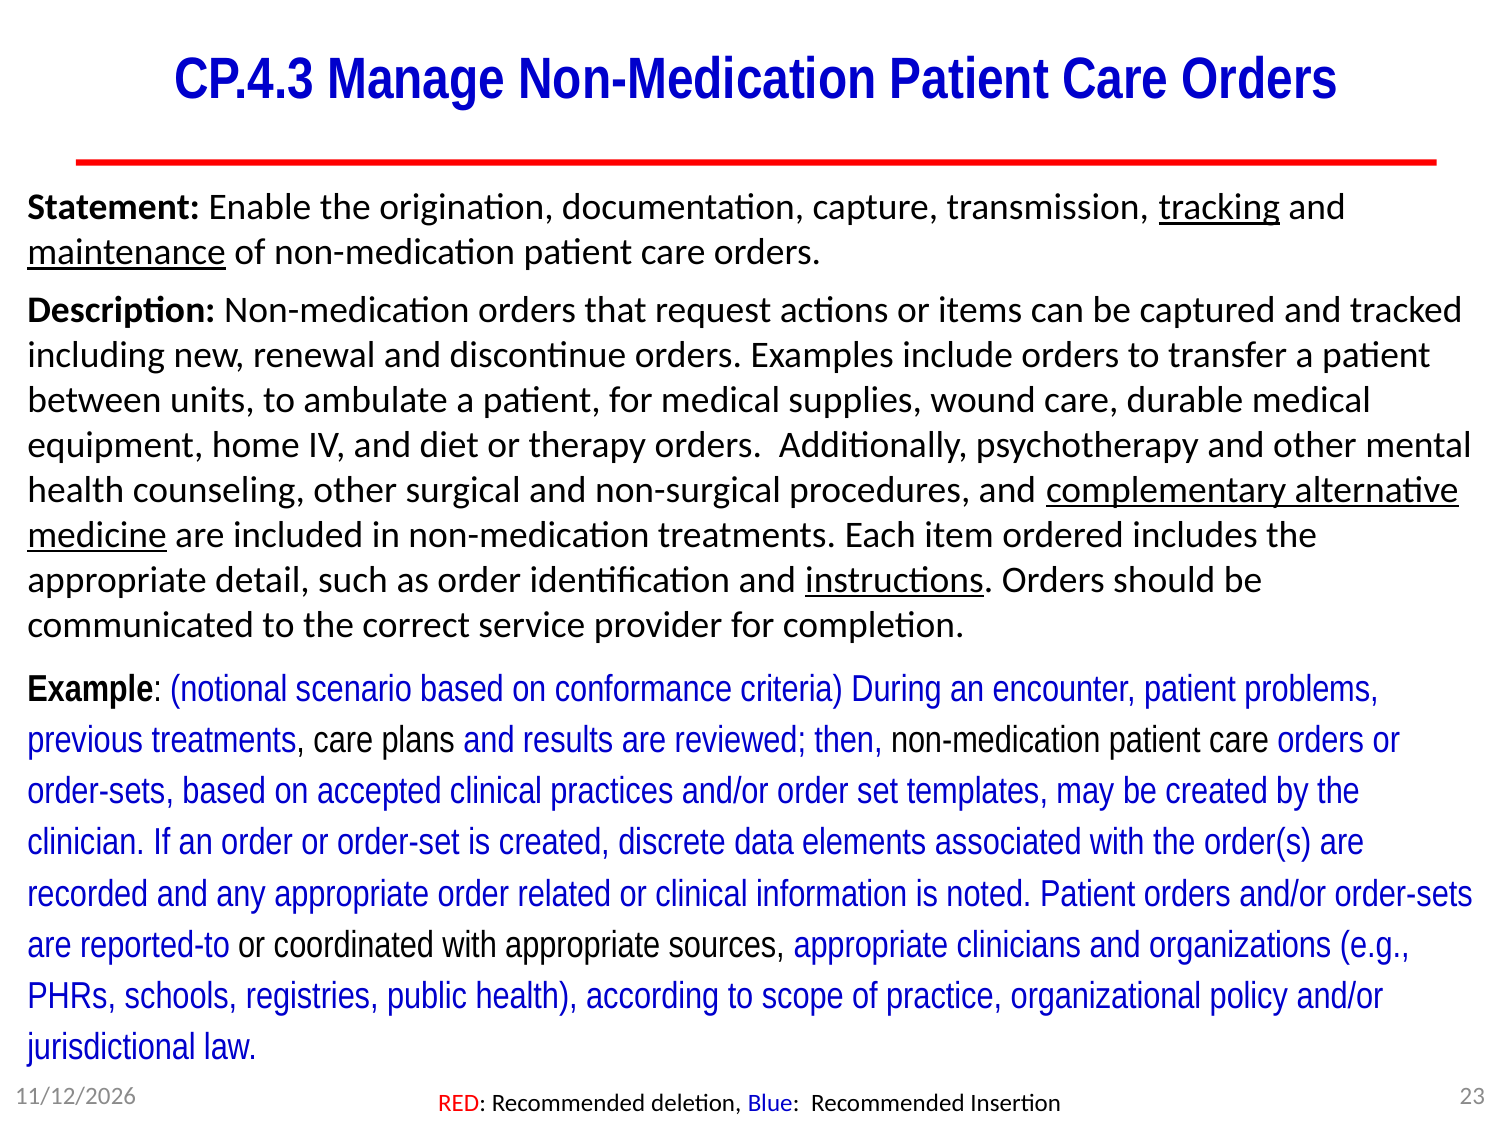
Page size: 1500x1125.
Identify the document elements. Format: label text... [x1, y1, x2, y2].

title CP.4.3 Manage Non-Medication Patient Care Orders [12, 12, 1500, 150]
slide_number 23 [1149, 1065, 1500, 1125]
text_box Statement: Enable the origination, documentation, capture, transmission, tracking and maintenance of non-medication patient care orders. Description: Non-medication orders that request actions or items can be captured and tracked including new, renewal and discontinue orders. Examples include orders to transfer a patient between units, to ambulate a patient, for medical supplies, wound care, durable medical equipment, home IV, and diet or therapy orders. Additionally, psychotherapy and other mental health counseling, other surgical and non-surgical procedures, and complementary alternative medicine are included in non-medication treatments. Each item ordered includes the appropriate detail, such as order identification and instructions. Orders should be communicated to the correct service provider for completion. Example: (notional scenario based on conformance criteria) During an encounter, patient problems, previous treatments, care plans and results are reviewed; then, non-medication patient care orders or order-sets, based on accepted clinical practices and/or order set templates, may be created by the clinician. If an order or order-set is created, discrete data elements associated with the order(s) are recorded and any appropriate order related or clinical information is noted. Patient orders and/or order-sets are reported-to or coordinated with appropriate sources, appropriate clinicians and organizations (e.g., PHRs, schools, registries, public health), according to scope of practice, organizational policy and/or jurisdictional law. [12, 174, 1500, 1085]
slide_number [0, 1065, 350, 1125]
text_box RED: Recommended deletion, Blue: Recommended Insertion [262, 1085, 1238, 1124]
